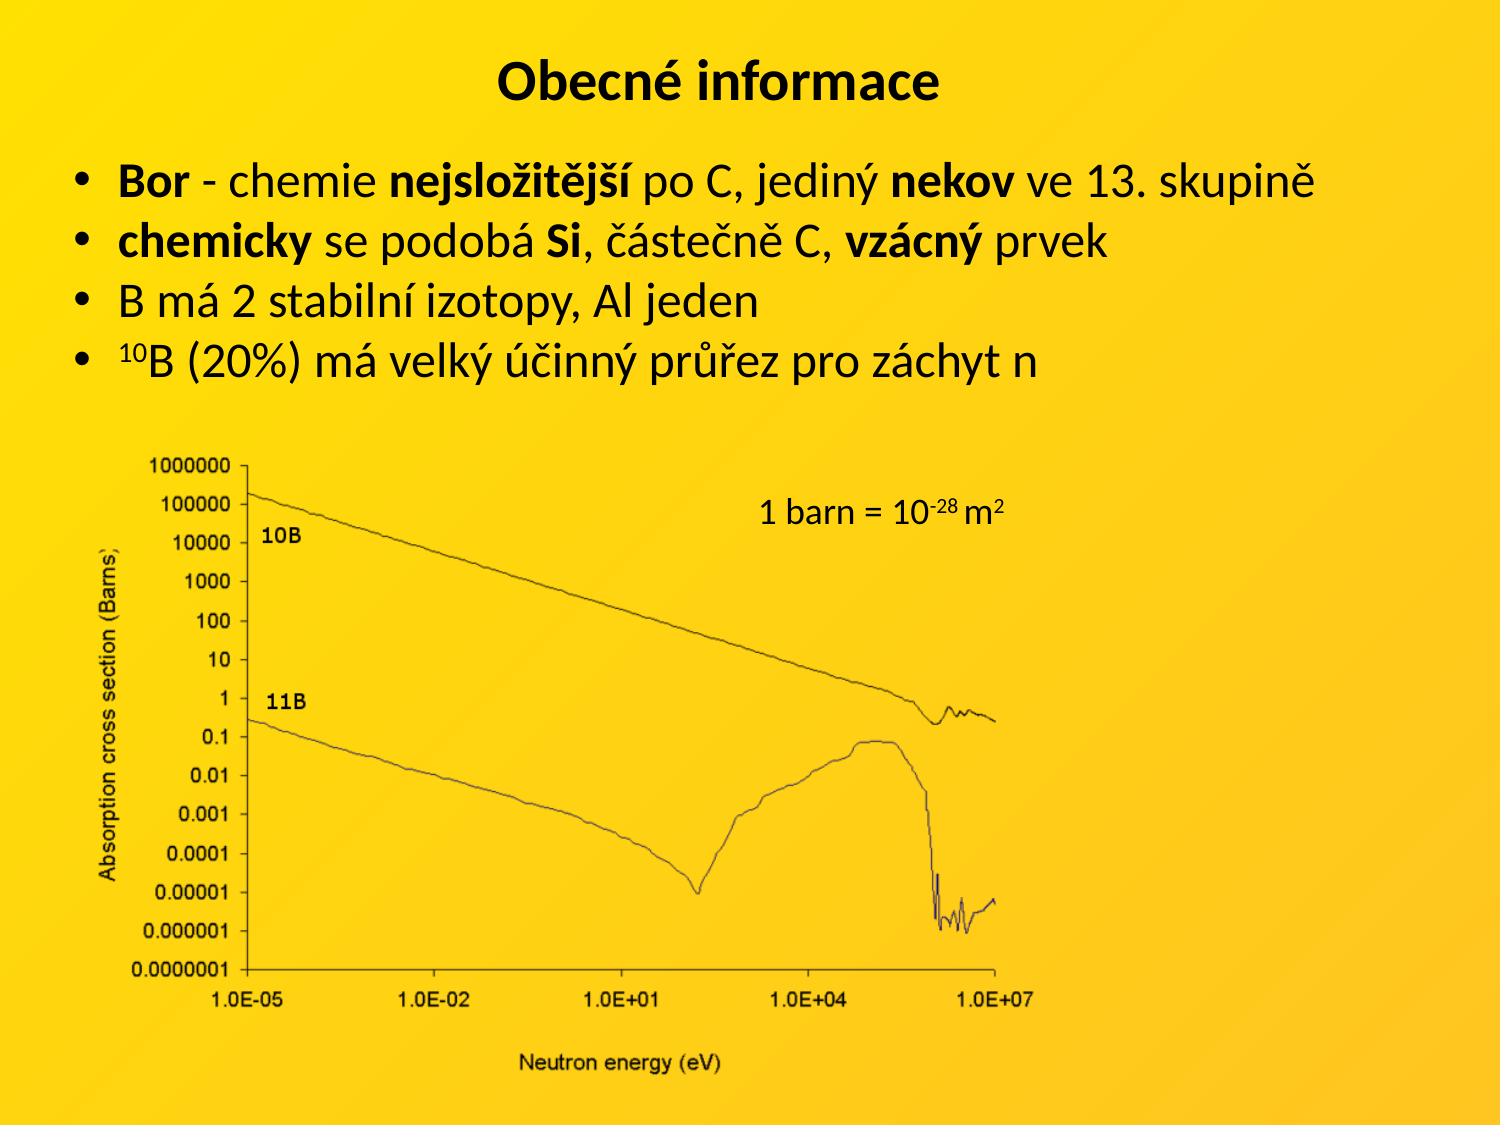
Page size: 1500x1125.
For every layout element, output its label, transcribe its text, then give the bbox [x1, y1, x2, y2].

picture [70, 432, 1047, 1101]
text_box Bor - chemie nejsložitější po C, jediný nekov ve 13. skupině chemicky se podobá Si, částečně C, vzácný prvek B má 2 stabilní izotopy, Al jeden 10B (20%) má velký účinný průřez pro záchyt n [58, 140, 1477, 396]
text_box Obecné informace [483, 35, 956, 120]
